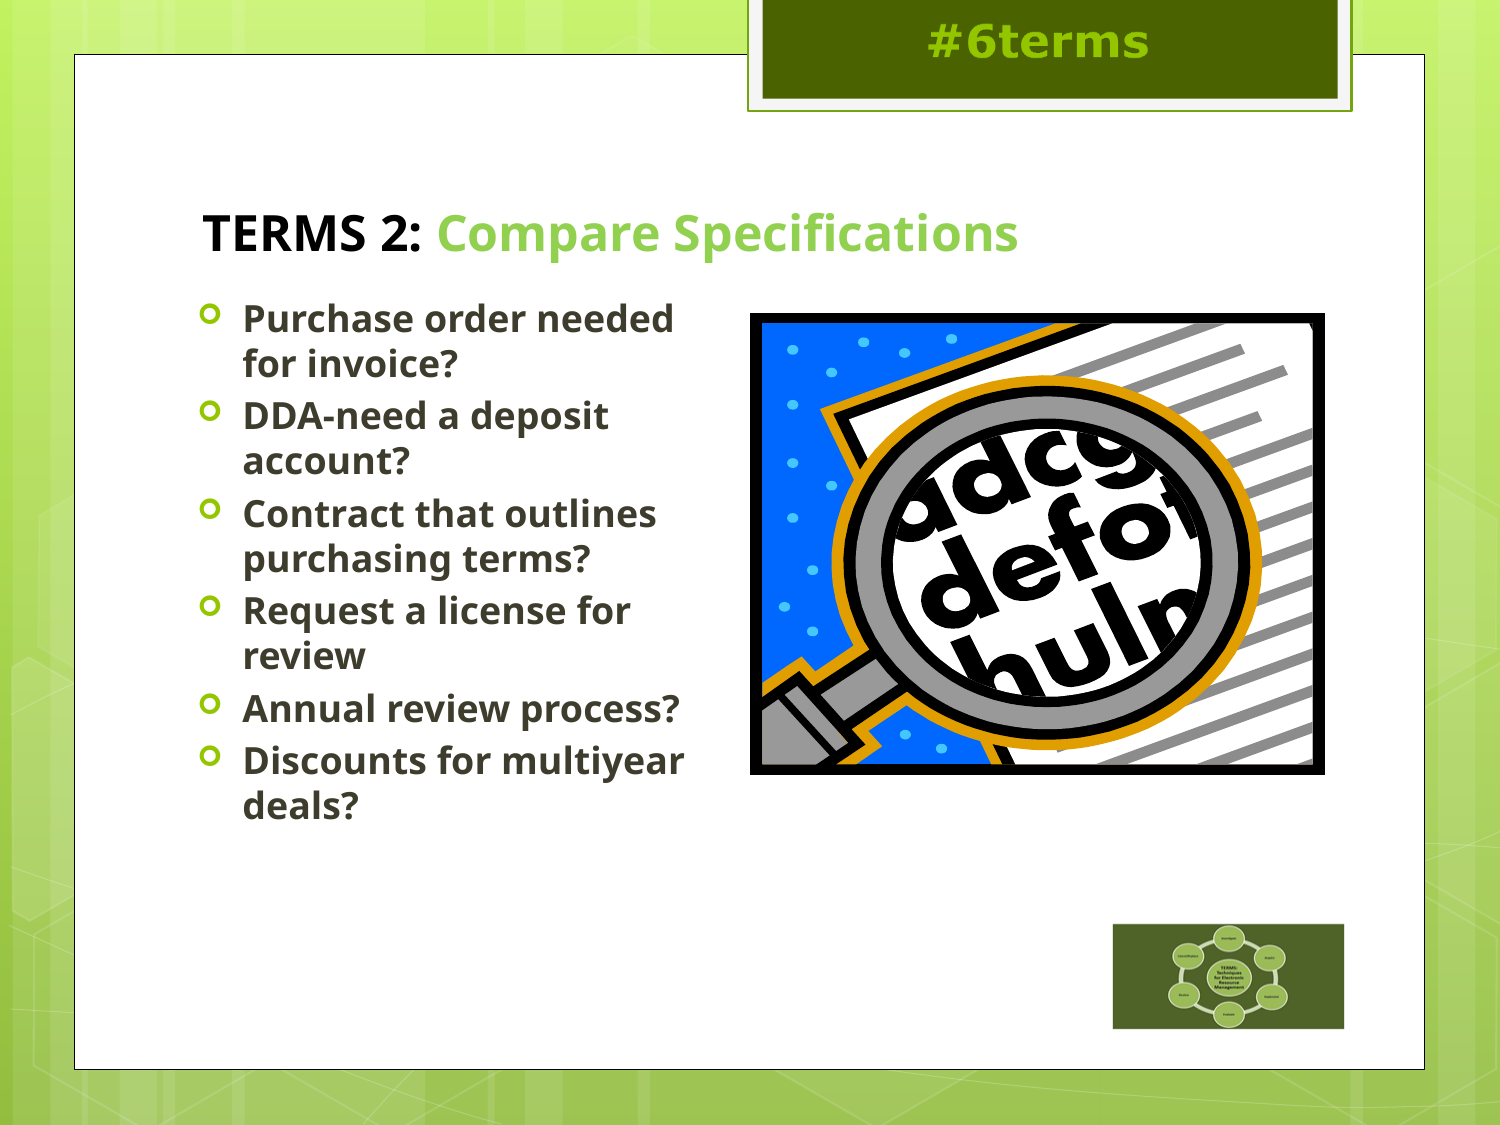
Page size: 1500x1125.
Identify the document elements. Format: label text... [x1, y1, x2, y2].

list Purchase order needed for invoice? DDA-need a deposit account? Contract that outlines purchasing terms? Request a license for review Annual review process? Discounts for multiyear deals? [171, 287, 732, 1013]
title TERMS 2: Compare Specifications [187, 149, 1340, 269]
picture [1099, 887, 1358, 1046]
picture [897, 0, 1178, 96]
picture [749, 312, 1326, 776]
